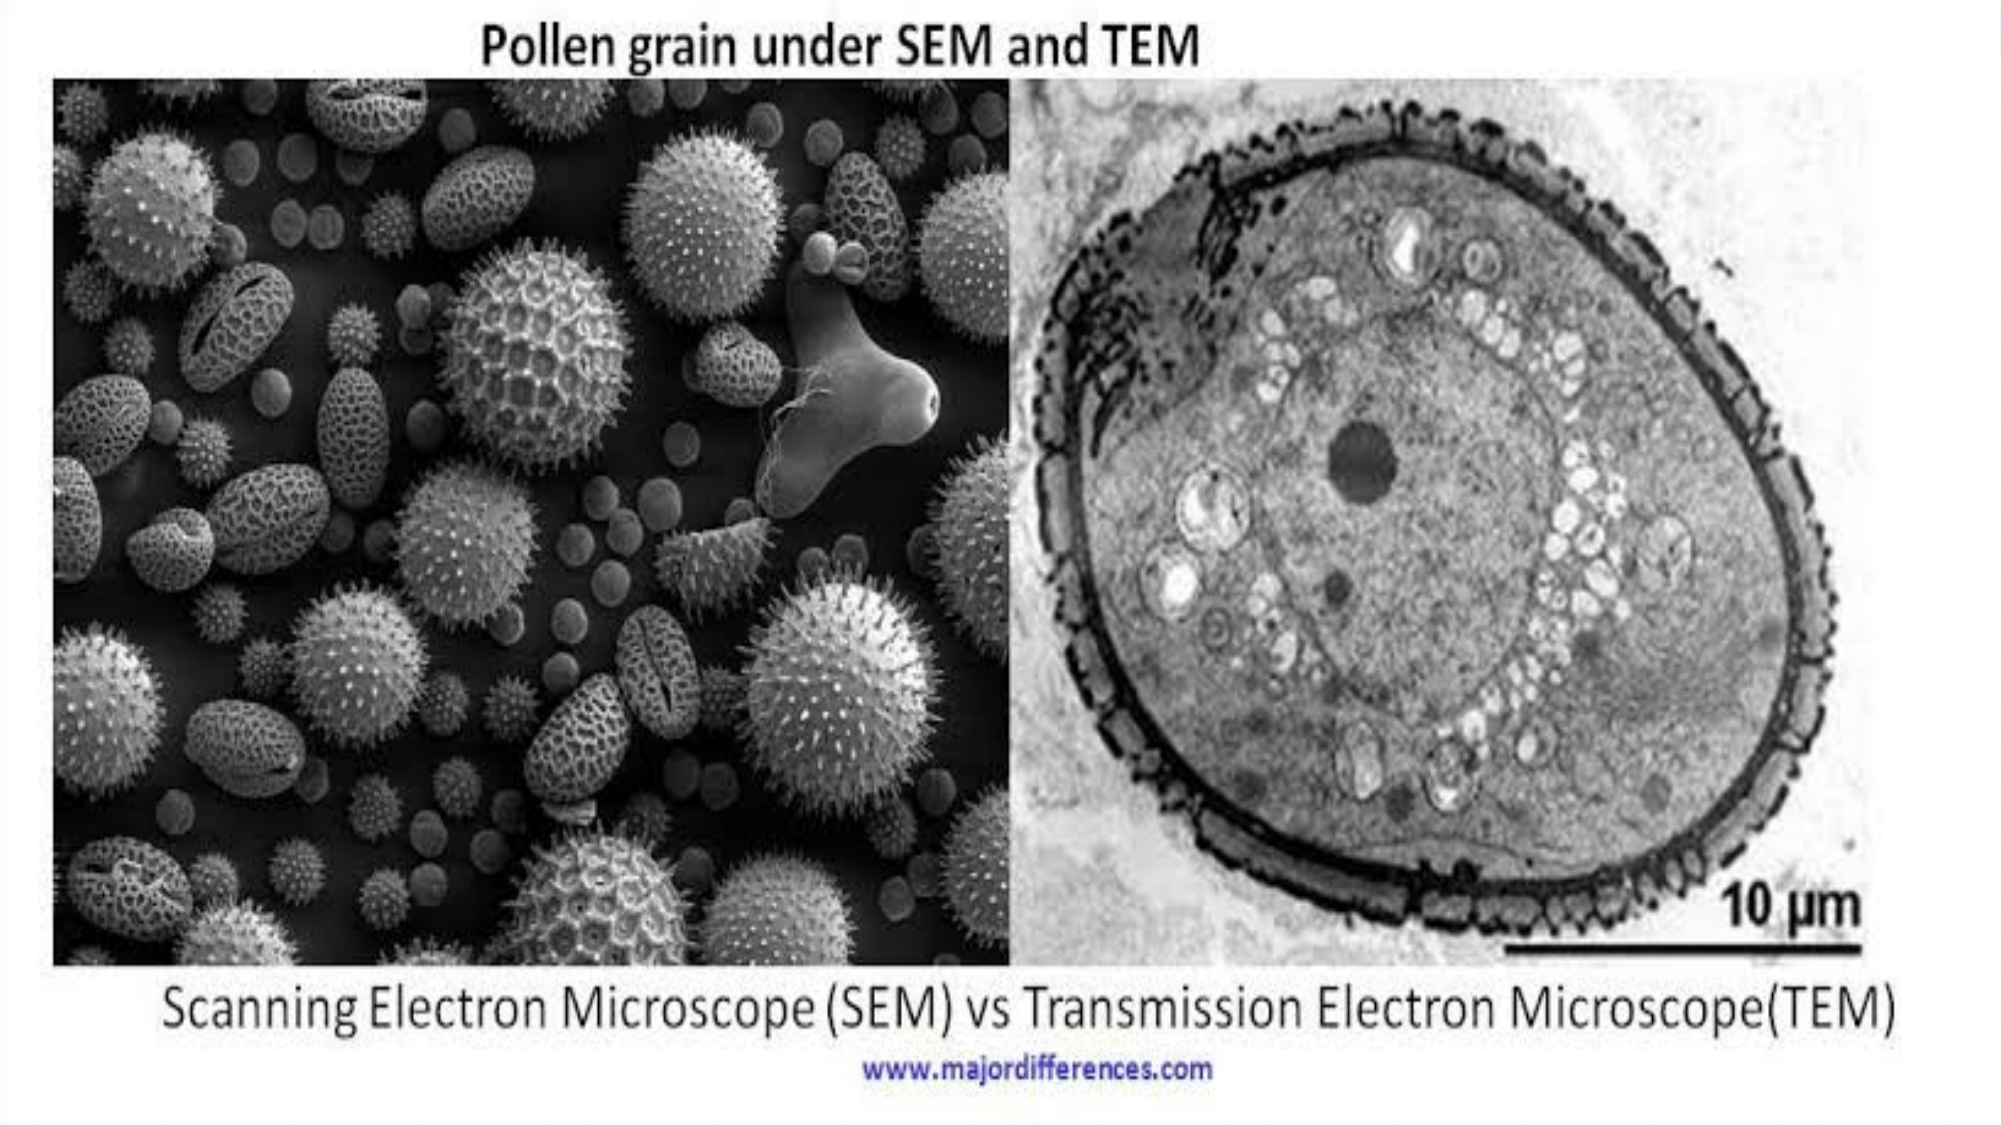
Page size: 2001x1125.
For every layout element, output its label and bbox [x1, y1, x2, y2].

list [0, 0, 2000, 1122]
